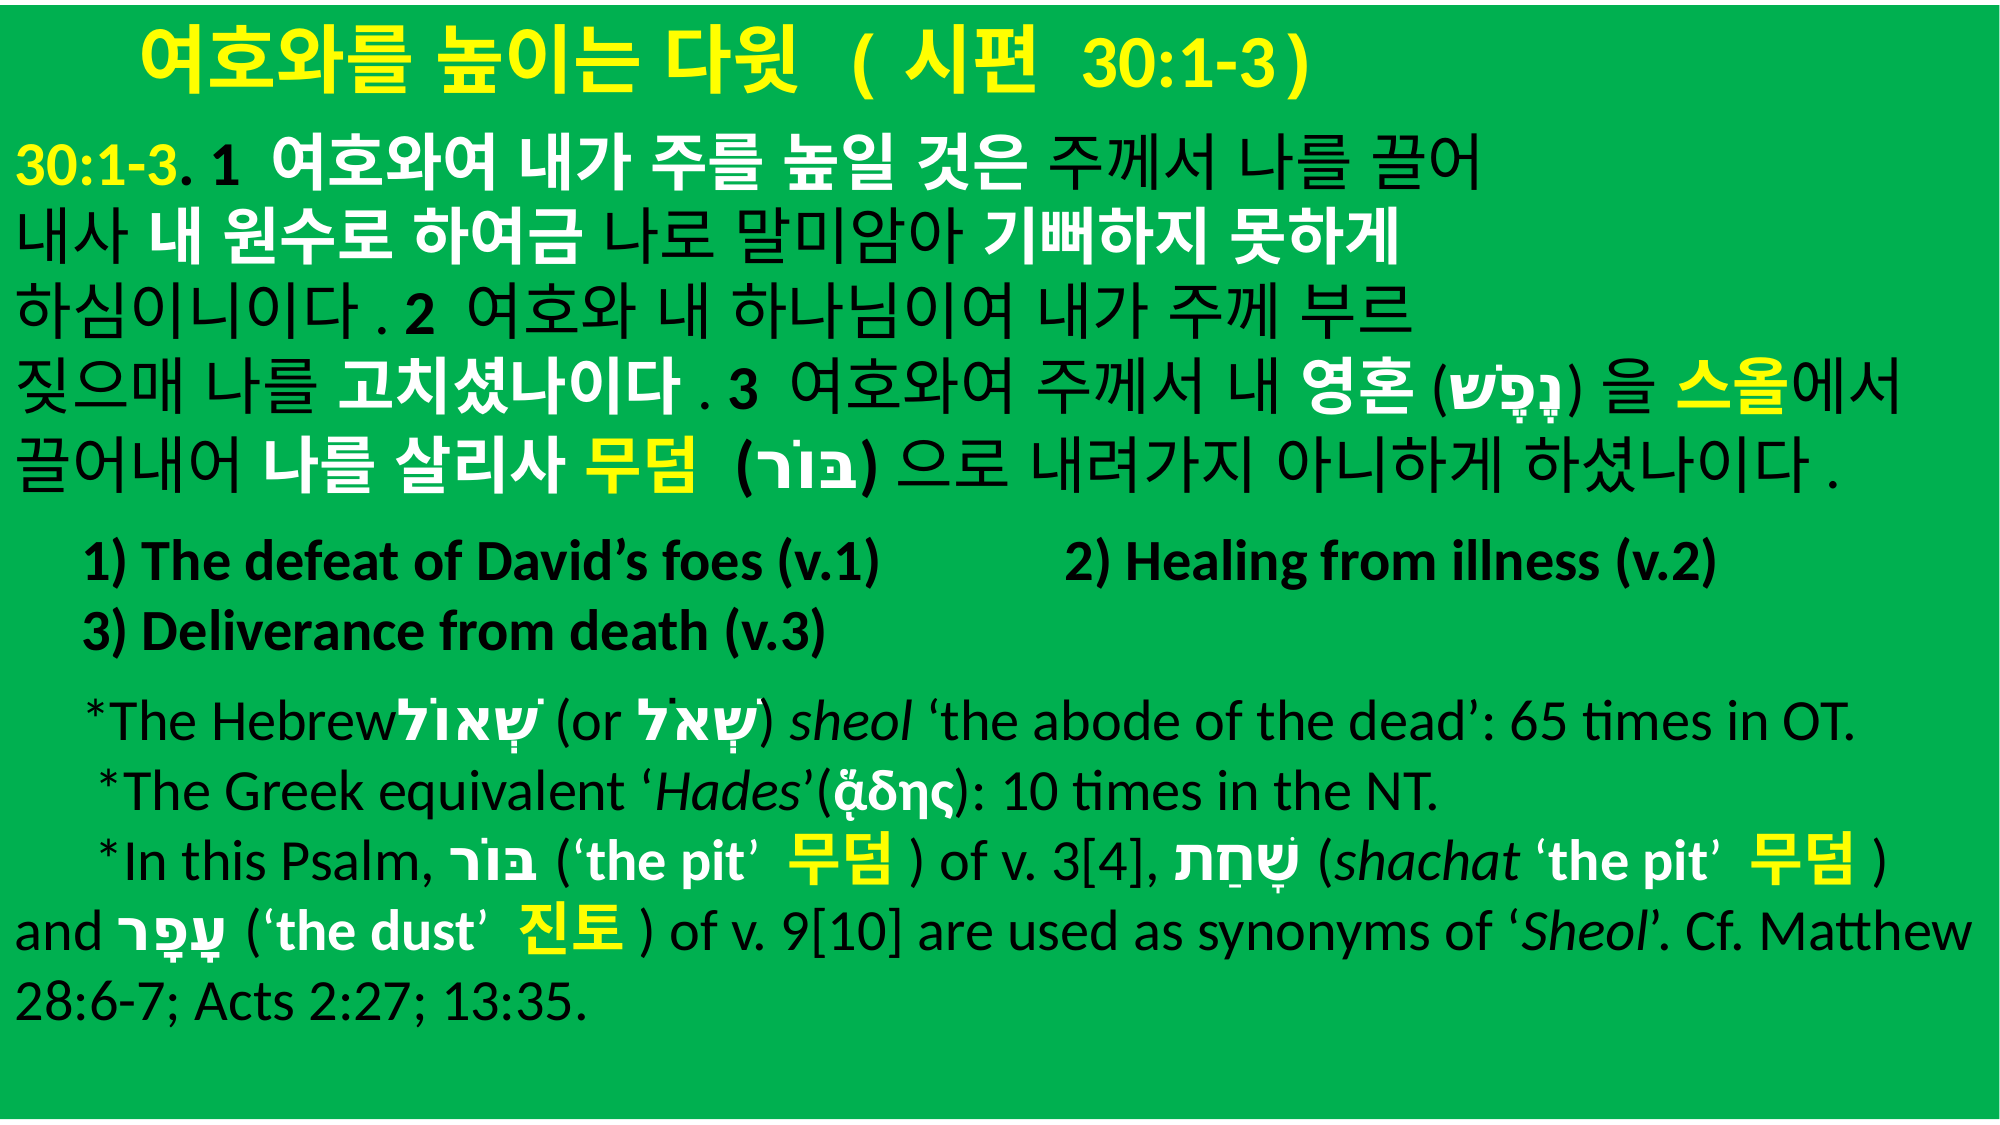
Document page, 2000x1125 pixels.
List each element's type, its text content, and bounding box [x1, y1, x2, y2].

text_box 여호와를 높이는 다윗 (시편 30:1-3) 30:1-3. 1 여호와여 내가 주를 높일 것은 주께서 나를 끌어 내사 내 원수로 하여금 나로 말미암아 기뻐하지 못하게 하심이니이다. 2 여호와 내 하나님이여 내가 주께 부르 짖으매 나를 고치셨나이다. 3 여호와여 주께서 내 영혼(נֶפֶשׁ)을 스올에서 끌어내어 나를 살리사 무덤 (בּוֹר)으로 내려가지 아니하게 하셨나이다. 1) The defeat of David’s foes (v.1) 2) Healing from illness (v.2) 3) Deliverance from death (v.3) *The Hebrewשְׁאוֹל (or שְׁאֹל) sheol ‘the abode of the dead’: 65 times in OT. *The Greek equivalent ‘Hades’(ᾅδης): 10 times in the NT. *In this Psalm, בּוֹר (‘the pit’ 무덤) of v. 3[4], שָׁחַת (shachat ‘the pit’ 무덤) and עָפָר (‘the dust’ 진토) of v. 9[10] are used as synonyms of ‘Sheol’. Cf. Matthew 28:6-7; Acts 2:27; 13:35. [0, 5, 2000, 1120]
